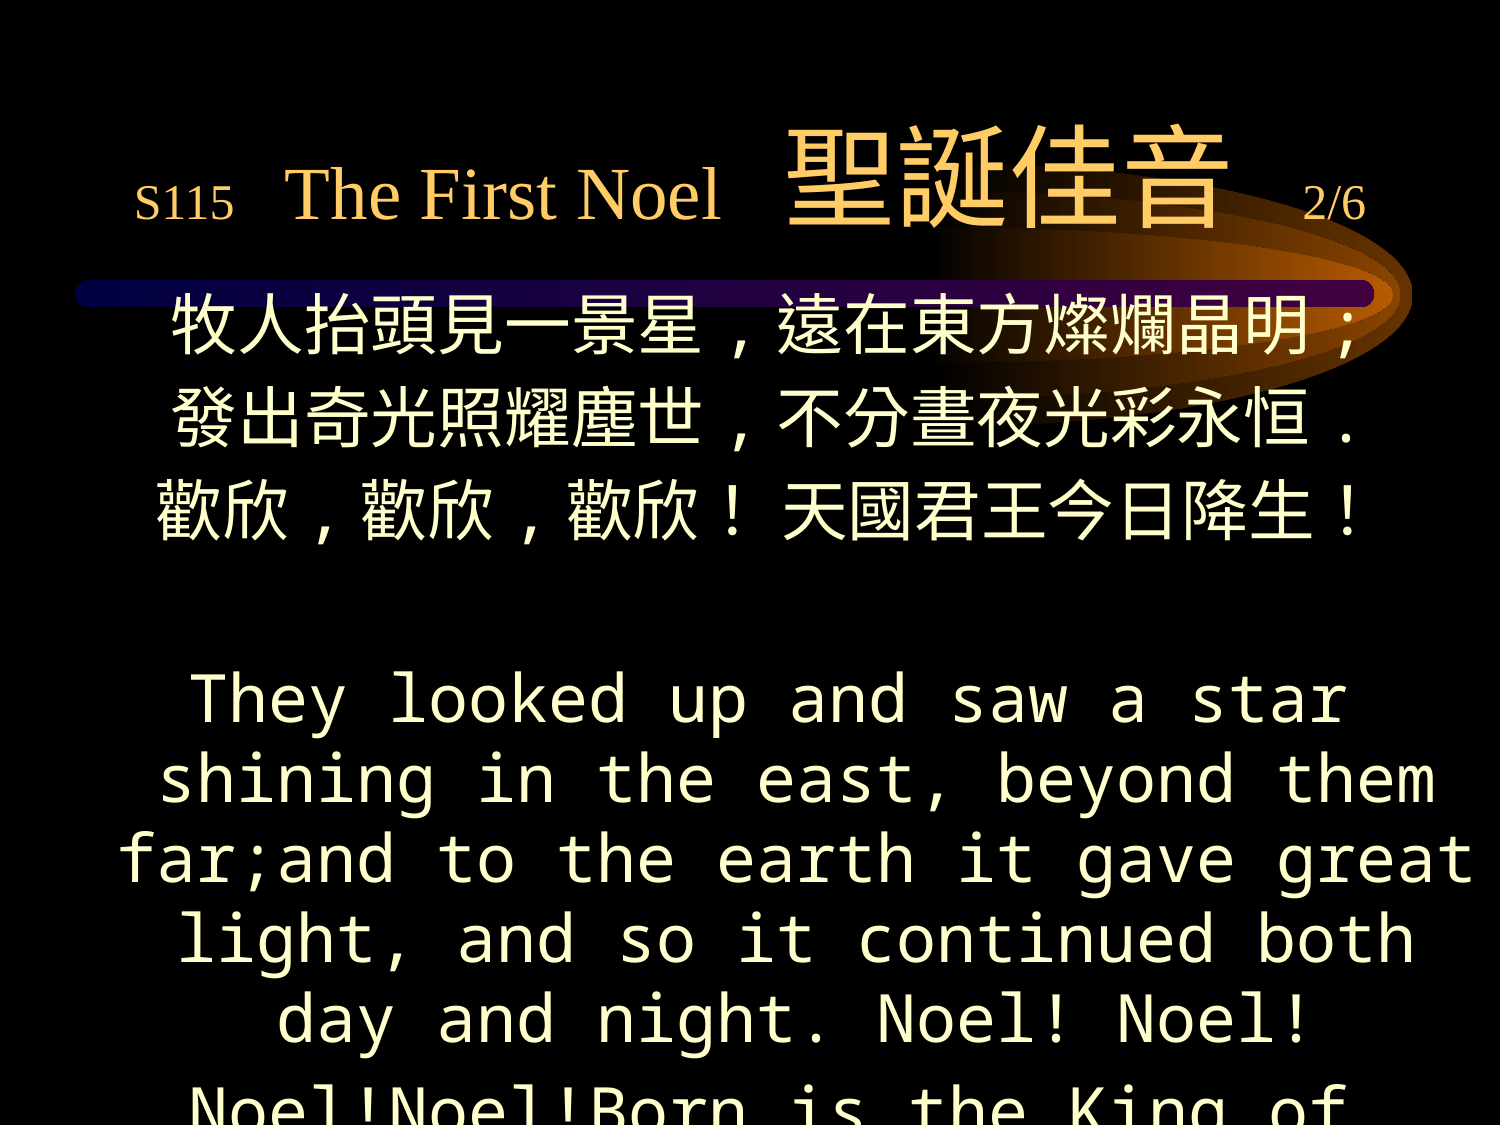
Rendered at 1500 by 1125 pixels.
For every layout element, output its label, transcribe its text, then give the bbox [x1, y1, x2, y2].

list 牧人抬頭見一景星,遠在東方燦爛晶明; 發出奇光照耀塵世,不分晝夜光彩永恒. 歡欣,歡欣,歡欣！ 天國君王今日降生！ They looked up and saw a star shining in the east, beyond them far;and to the earth it gave great light, and so it continued both day and night. Noel! Noel! Noel!Noel!Born is the King of Israel! [37, 274, 1500, 1125]
title S115 The First Noel 聖誕佳音 2/6 [112, 62, 1388, 251]
